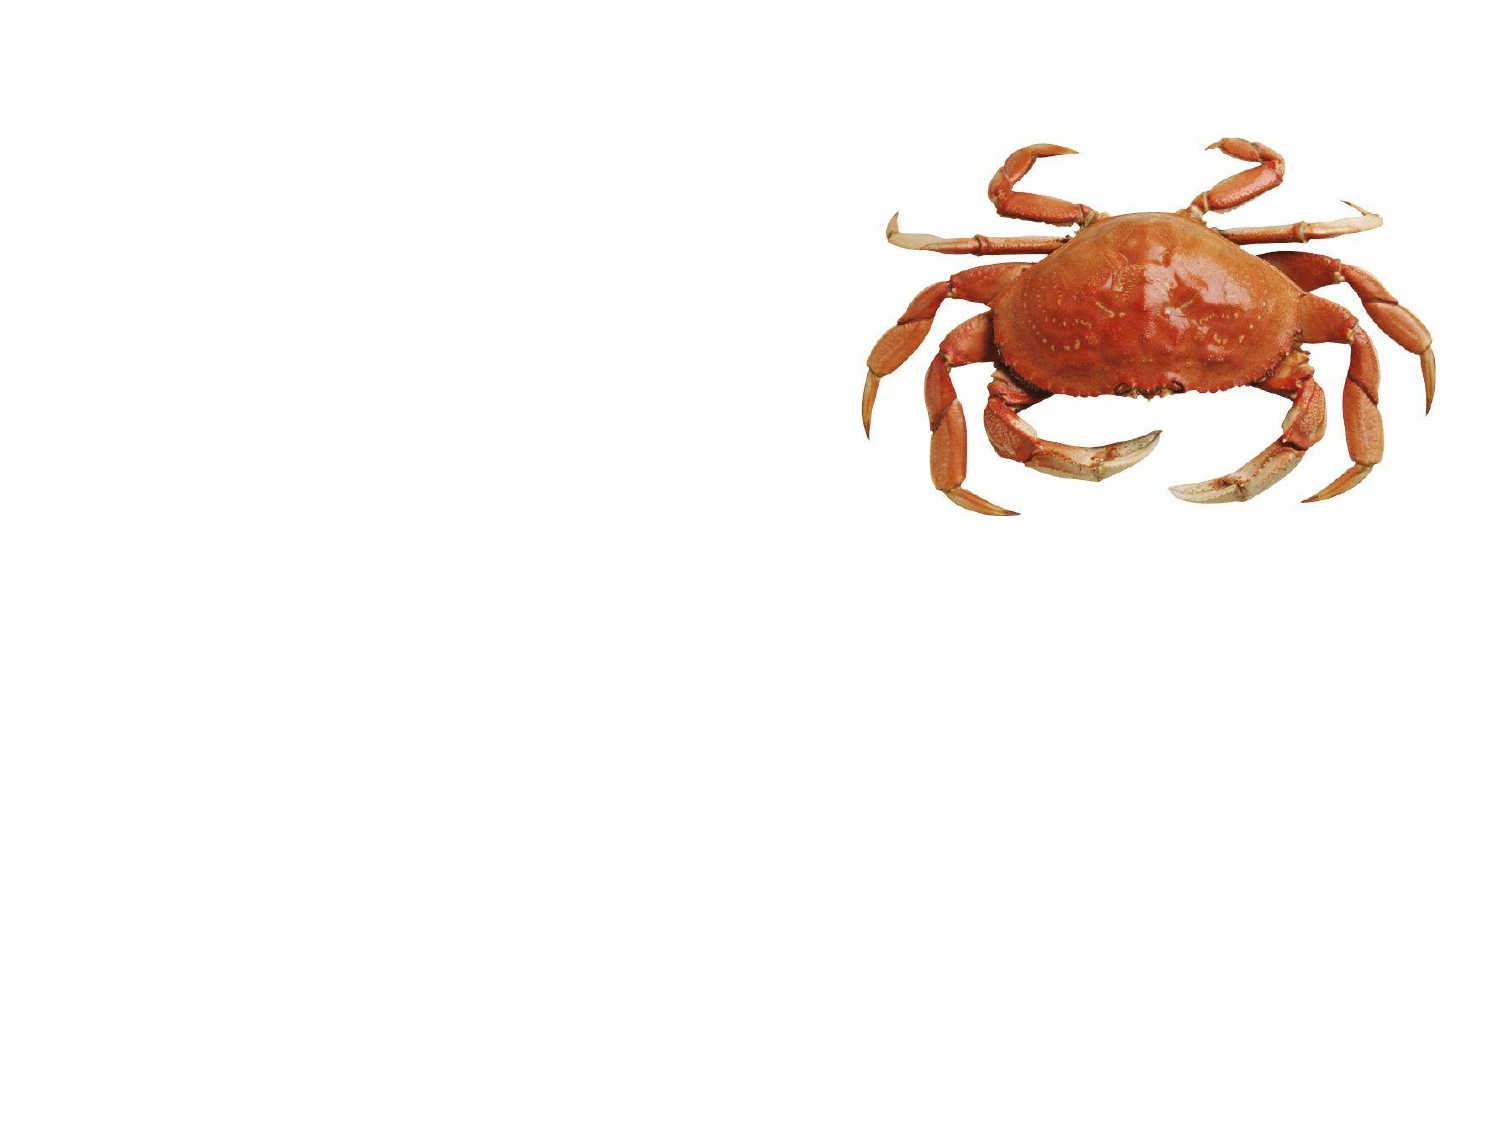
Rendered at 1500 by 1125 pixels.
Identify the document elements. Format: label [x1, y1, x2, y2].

list [861, 136, 1436, 516]
